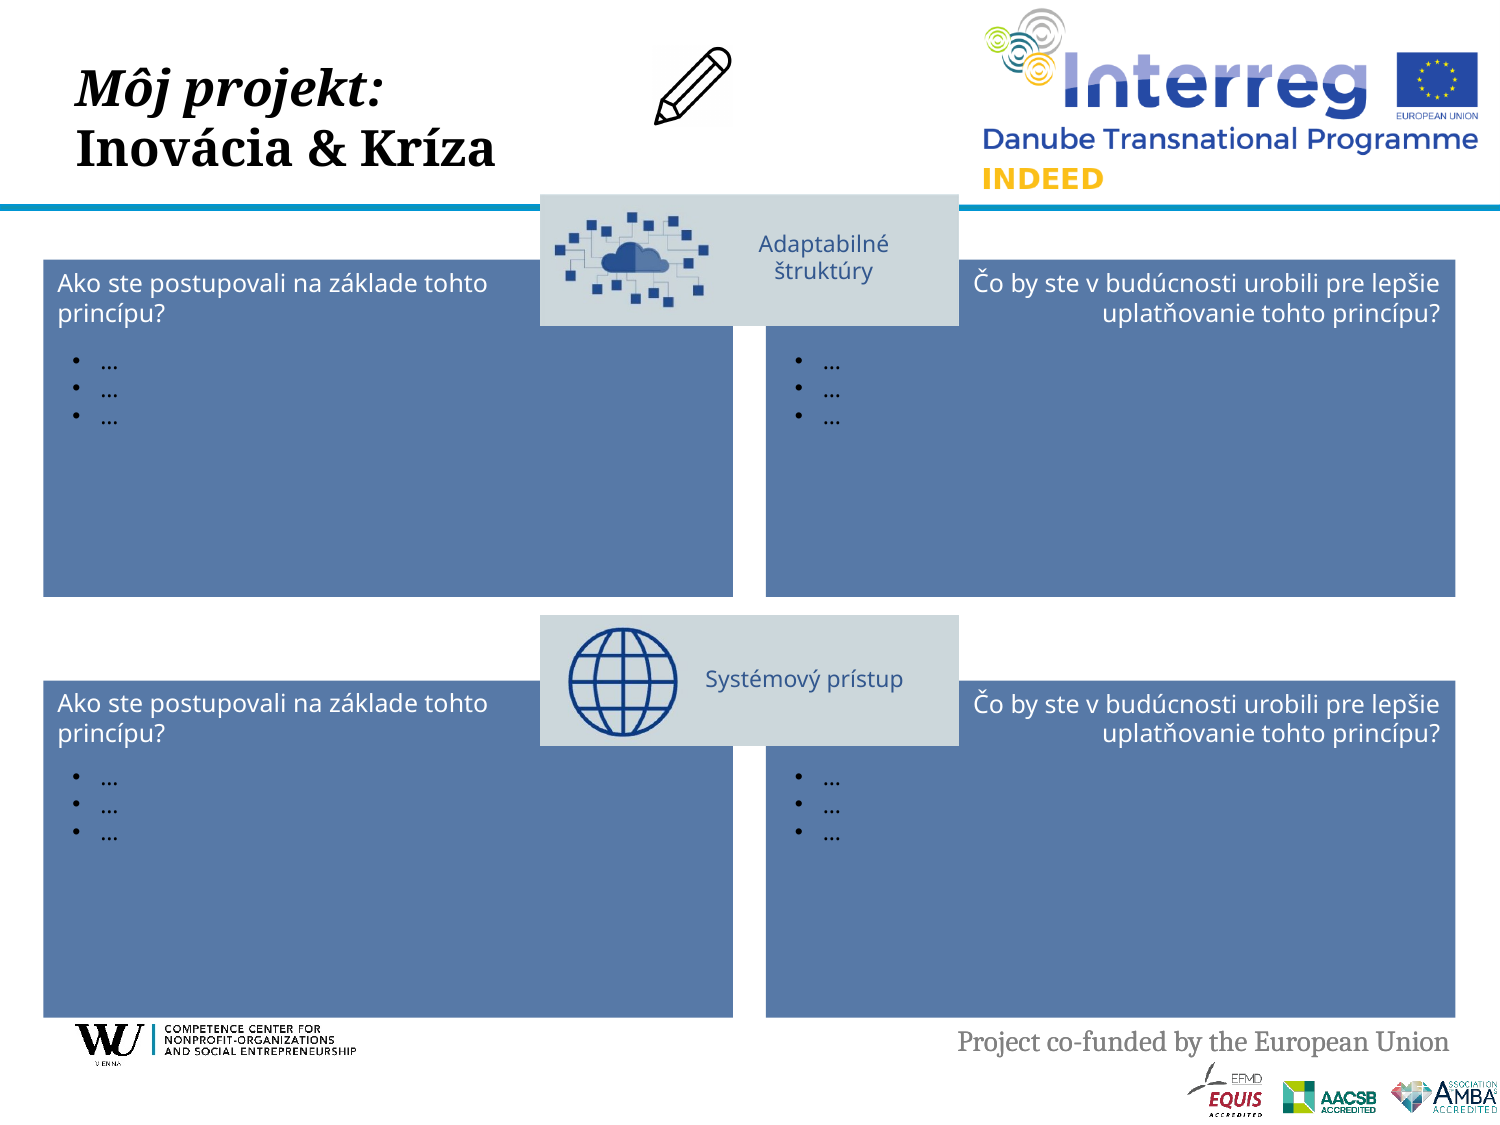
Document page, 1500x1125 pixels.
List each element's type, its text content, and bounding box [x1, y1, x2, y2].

picture [1187, 1062, 1497, 1117]
text_box … … … [57, 339, 719, 464]
text_box [42, 326, 734, 598]
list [540, 194, 959, 326]
text_box [765, 326, 1456, 598]
text_box … … … [57, 755, 719, 881]
text_box [765, 747, 1456, 1019]
text_box Ako ste postupovali na základe tohto princípu? [42, 259, 540, 365]
text_box Ako ste postupovali na základe tohto princípu? [42, 680, 540, 756]
text_box Čo by ste v budúcnosti urobili pre lepšie uplatňovanie tohto princípu? [922, 259, 1456, 365]
text_box … … … [780, 755, 1442, 881]
picture [651, 45, 733, 127]
text_box [42, 747, 734, 1019]
title Môj projekt: Inovácia & Kríza [75, 27, 1167, 206]
text_box Čo by ste v budúcnosti urobili pre lepšie uplatňovanie tohto princípu? [922, 680, 1456, 786]
picture [539, 615, 959, 747]
picture [75, 1024, 356, 1066]
picture [954, 0, 1500, 204]
text_box … … … [780, 339, 1442, 464]
